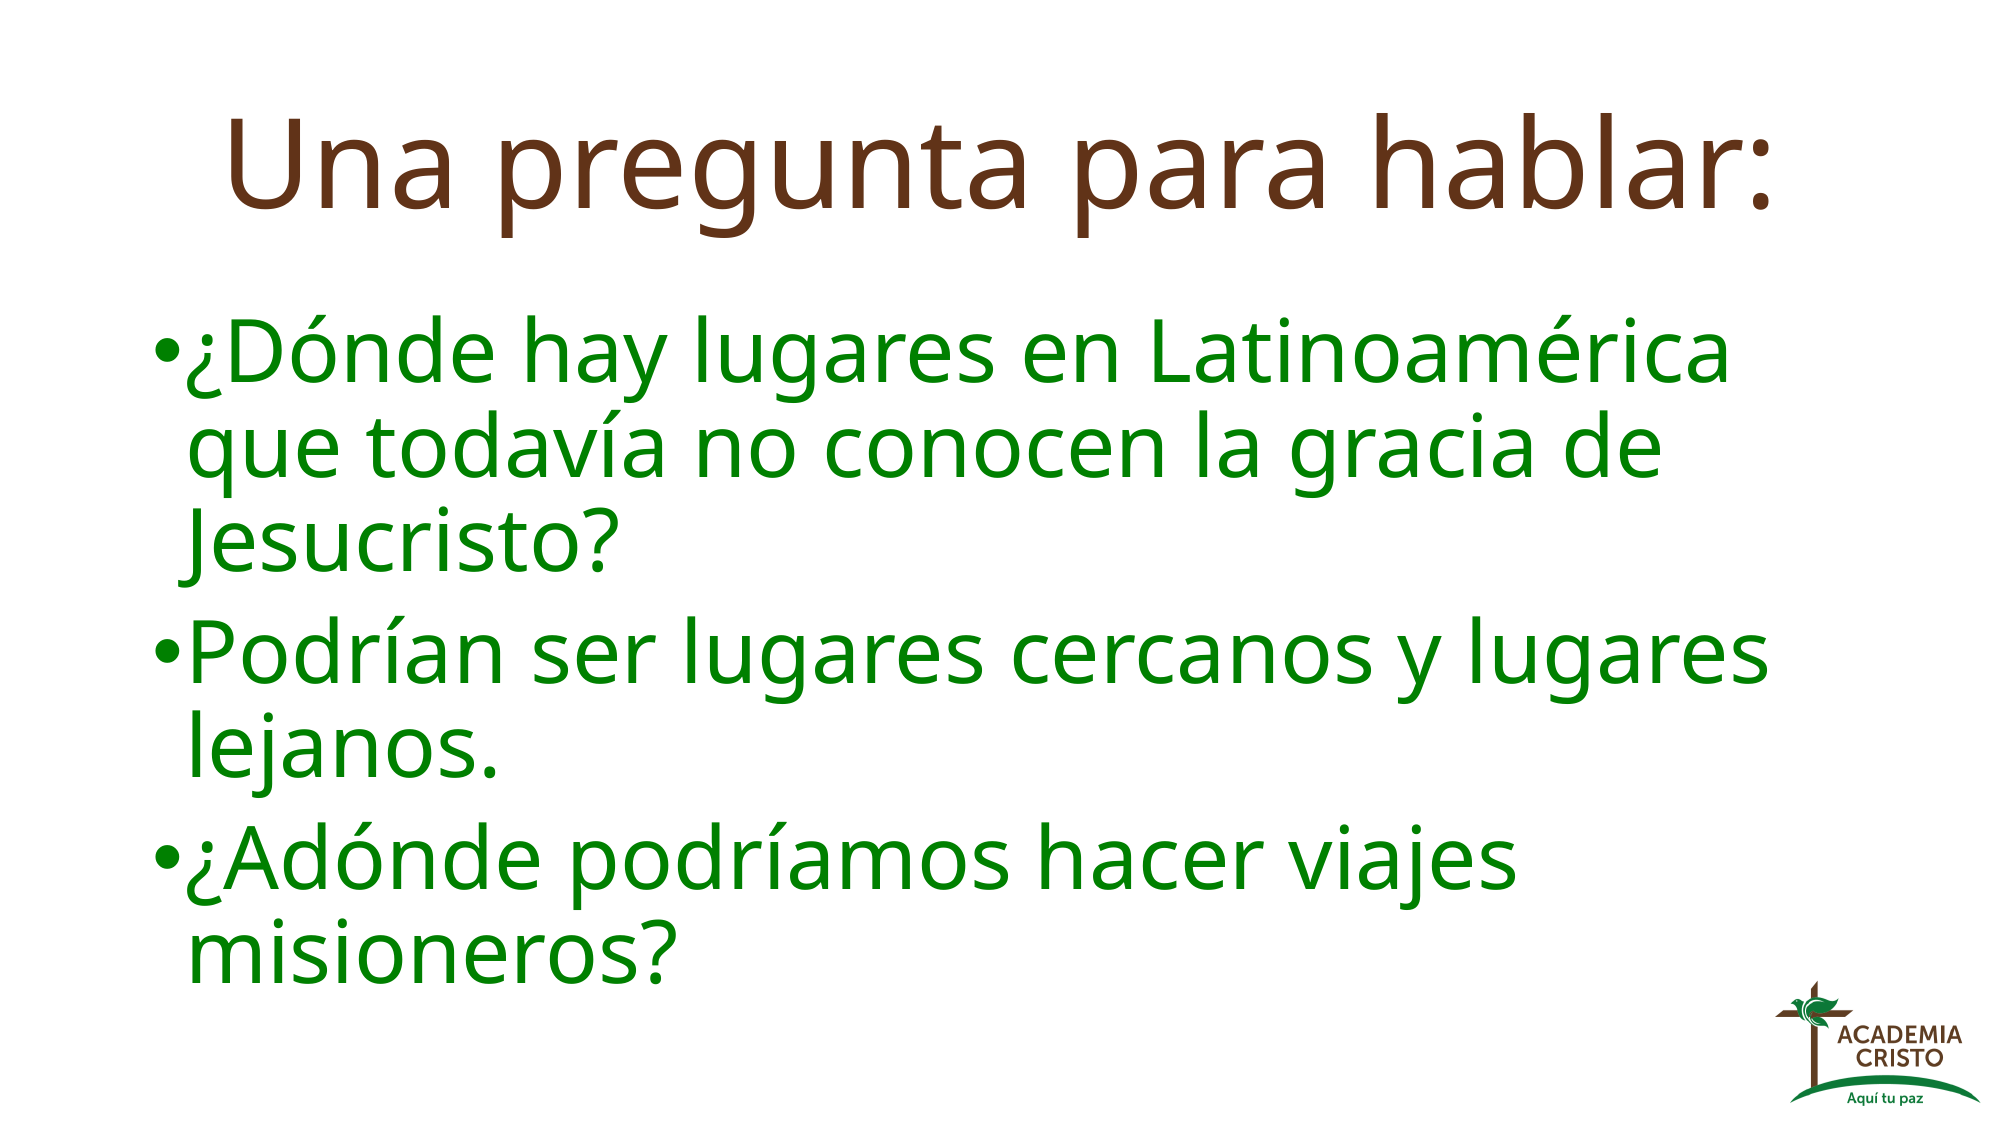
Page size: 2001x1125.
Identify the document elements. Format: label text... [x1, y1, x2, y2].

picture [1759, 972, 2000, 1125]
title Una pregunta para hablar: [137, 59, 1863, 278]
list ¿Dónde hay lugares en Latinoamérica que todavía no conocen la gracia de Jesucristo? Podrían ser lugares cercanos y lugares lejanos. ¿Adónde podríamos hacer viajes misioneros? [137, 299, 1863, 1014]
